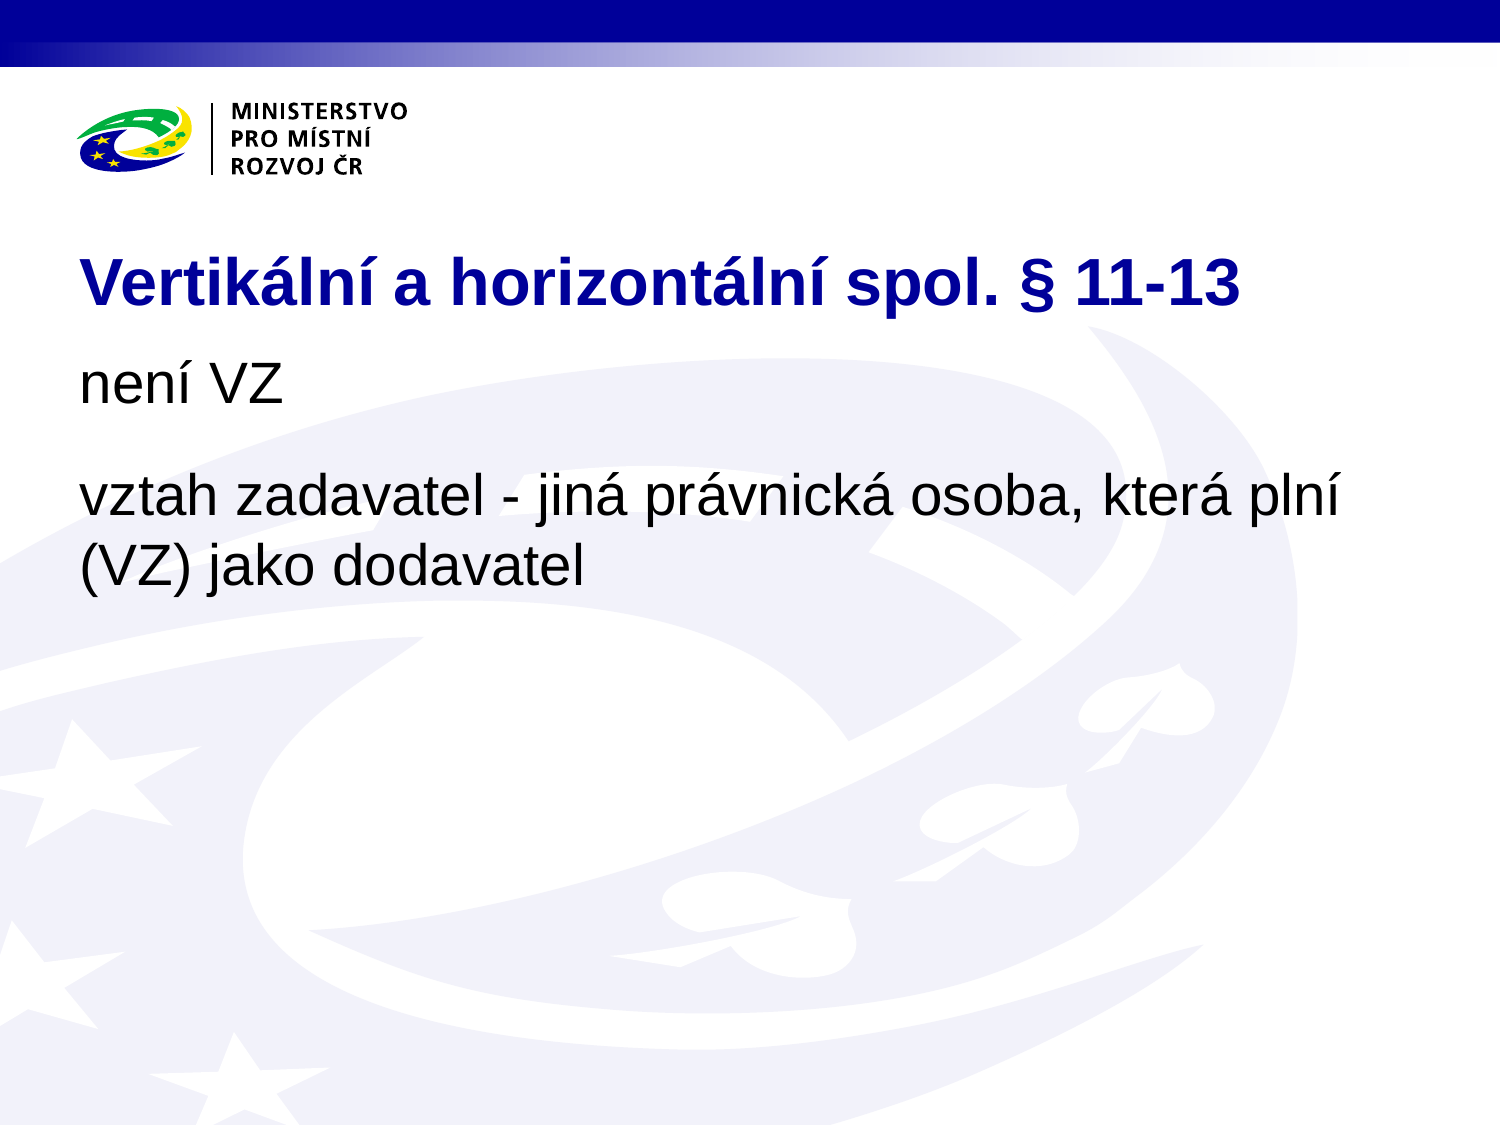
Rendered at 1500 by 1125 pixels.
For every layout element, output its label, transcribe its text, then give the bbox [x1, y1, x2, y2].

list není VZ vztah zadavatel - jiná právnická osoba, která plní (VZ) jako dodavatel [64, 338, 1425, 1059]
title Vertikální a horizontální spol. § 11-13 [64, 231, 1425, 315]
